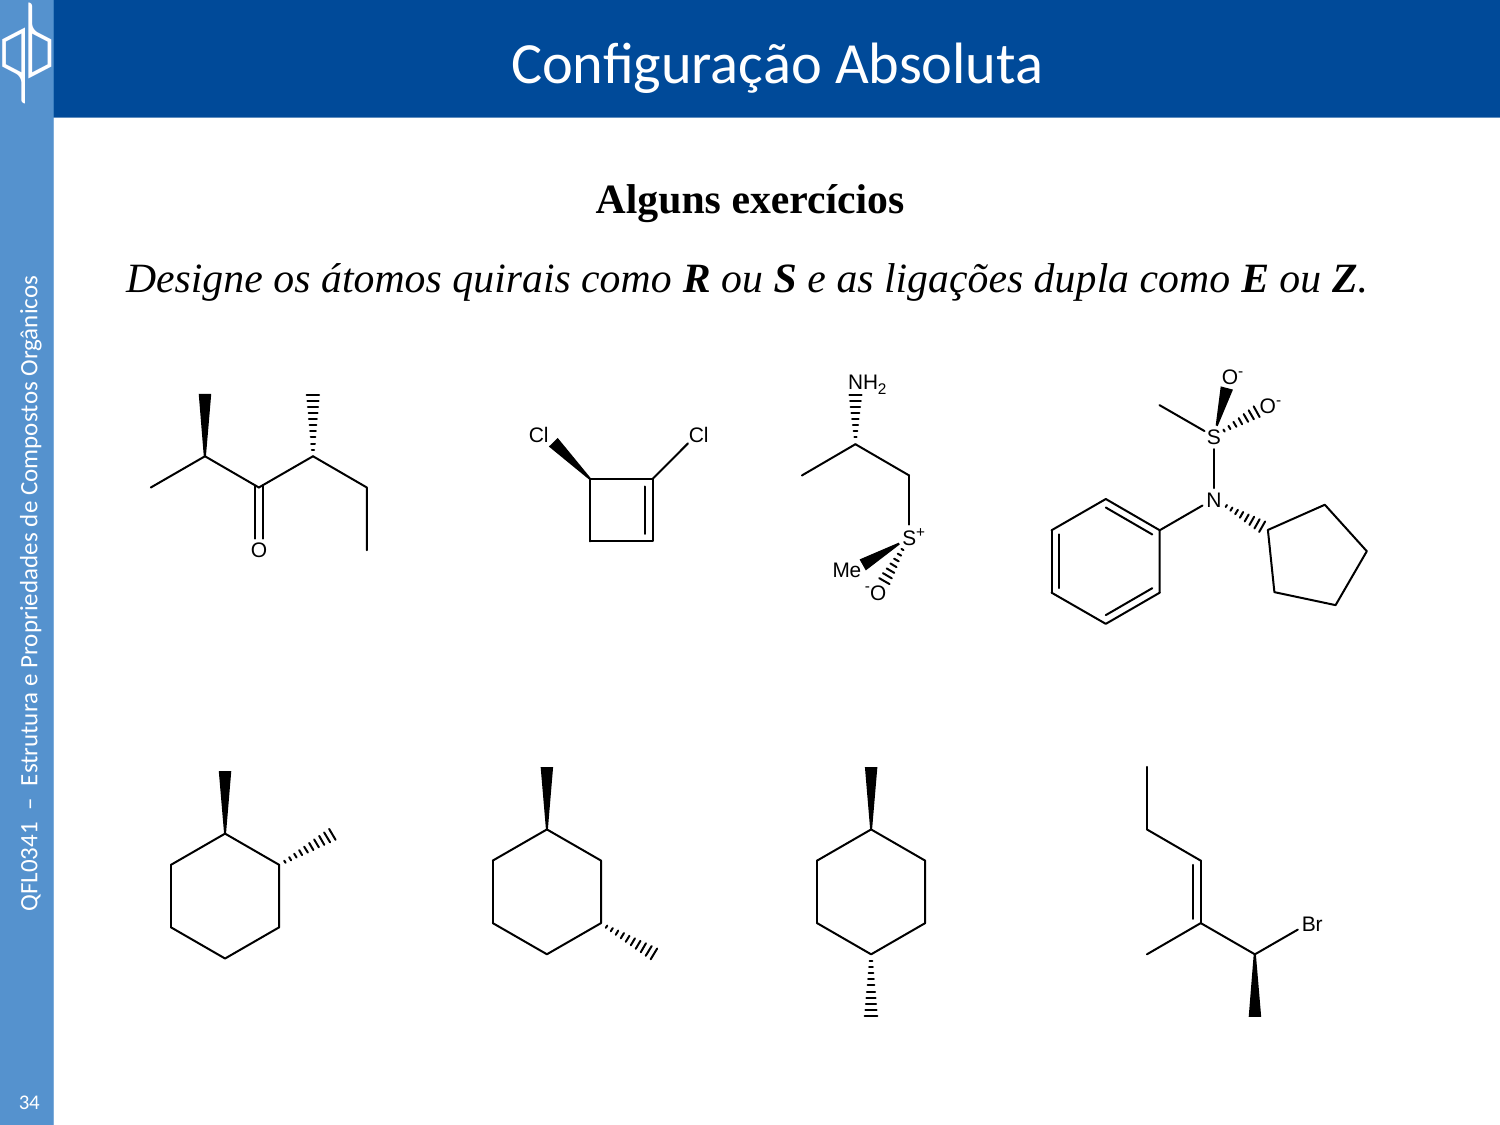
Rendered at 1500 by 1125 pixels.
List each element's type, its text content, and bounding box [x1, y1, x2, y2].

slide_number 34 [0, 1081, 55, 1121]
picture [0, 0, 1500, 1125]
text_box Alguns exercícios [569, 164, 931, 240]
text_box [796, 368, 931, 605]
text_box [1046, 359, 1373, 630]
title Configuração Absoluta [54, 0, 1500, 120]
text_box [487, 762, 663, 965]
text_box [145, 389, 373, 563]
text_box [811, 762, 931, 1022]
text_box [524, 422, 714, 547]
text_box Designe os átomos quirais como R ou S e as ligações dupla como E ou Z. [110, 243, 1450, 309]
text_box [1141, 762, 1328, 1022]
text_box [165, 766, 341, 965]
